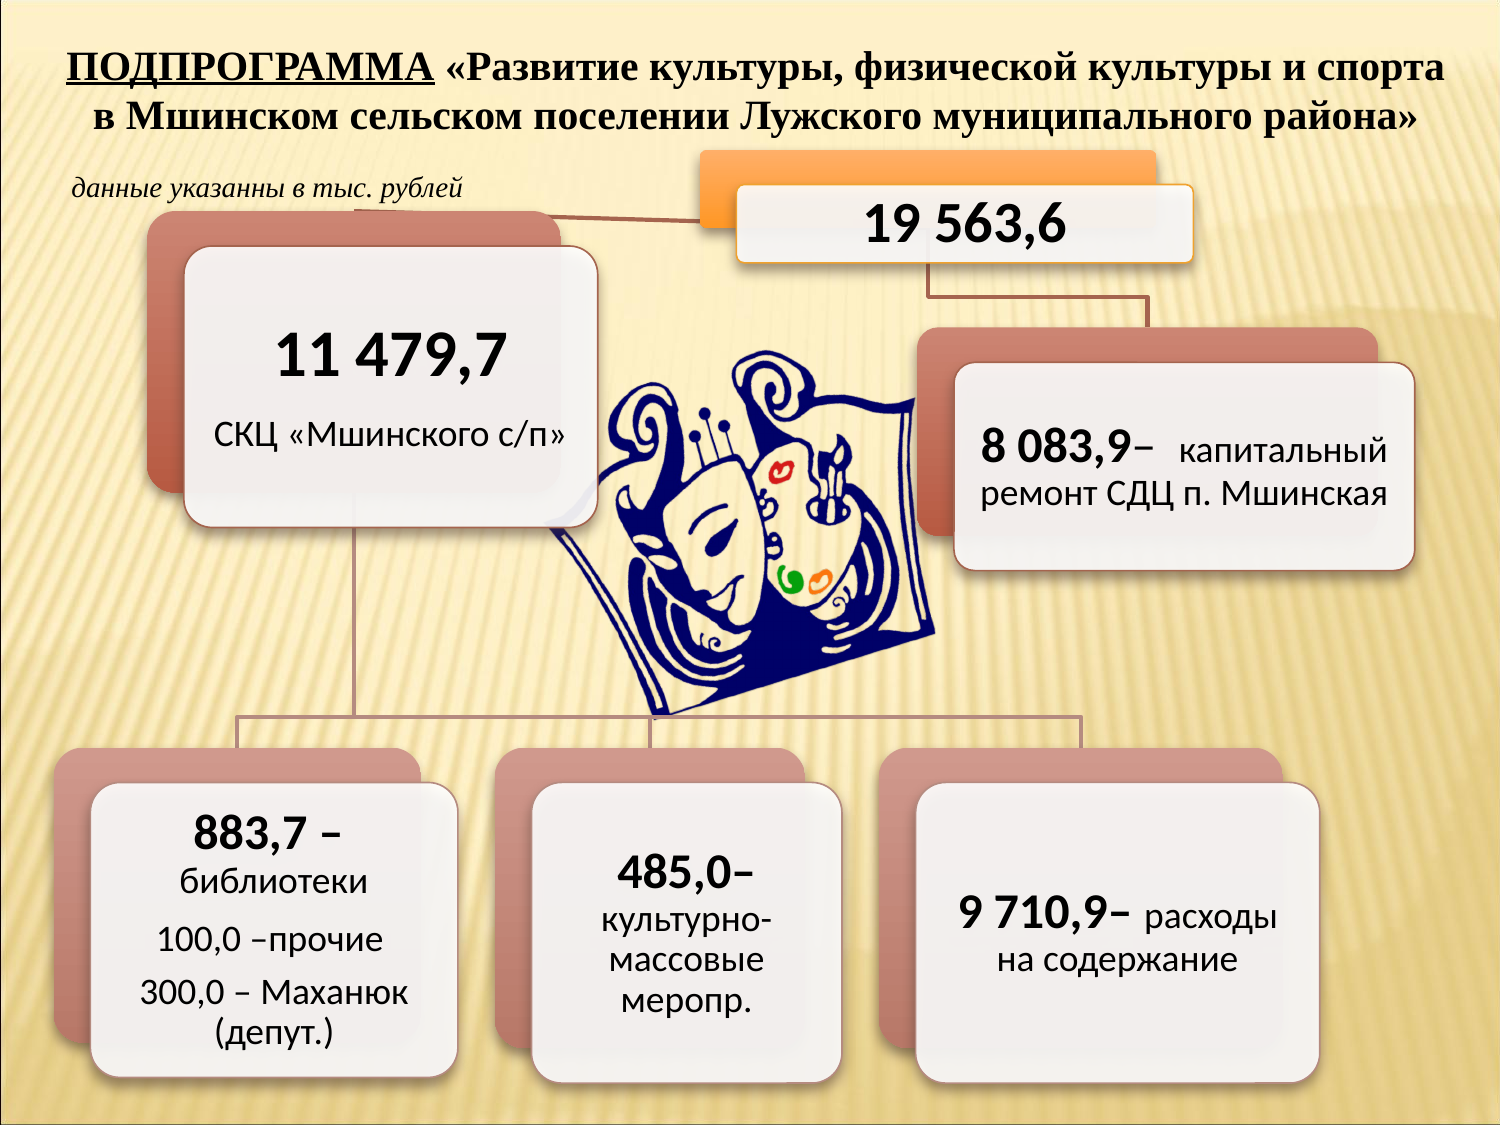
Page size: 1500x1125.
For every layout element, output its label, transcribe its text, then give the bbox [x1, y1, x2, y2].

text_box ПОДПРОГРАММА «Развитие культуры, физической культуры и спорта в Мшинском сельском поселении Лужского муниципального района» [41, 30, 1471, 146]
picture [0, 0, 1500, 1125]
text_box данные указанны в тыс. рублей [29, 160, 479, 211]
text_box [52, 184, 1448, 1095]
